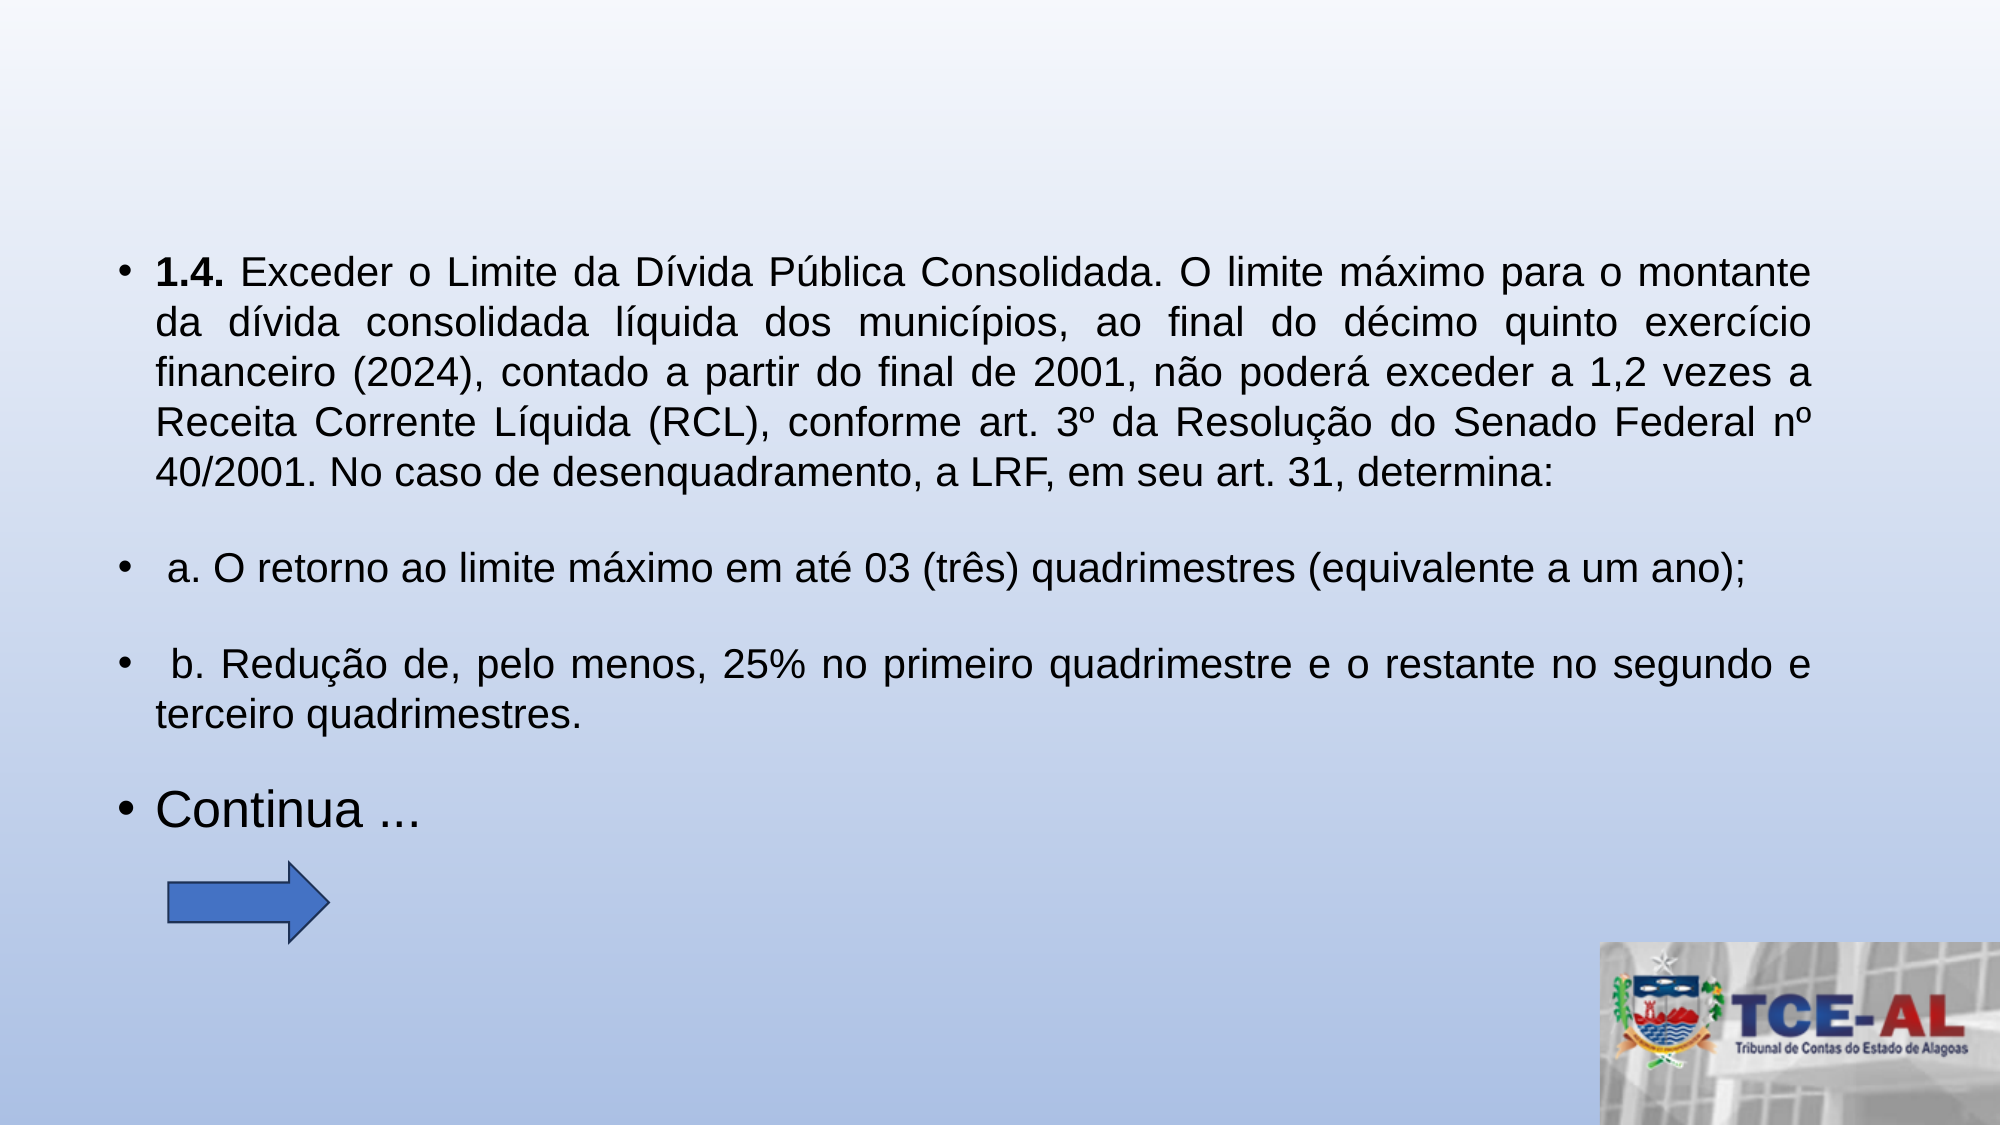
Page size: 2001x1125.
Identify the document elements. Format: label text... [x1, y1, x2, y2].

text_box [167, 860, 331, 945]
picture [1599, 942, 2000, 1125]
list 1.4. Exceder o Limite da Dívida Pública Consolidada. O limite máximo para o montante da dívida consolidada líquida dos municípios, ao final do décimo quinto exercício financeiro (2024), contado a partir do final de 2001, não poderá exceder a 1,2 vezes a Receita Corrente Líquida (RCL), conforme art. 3º da Resolução do Senado Federal nº 40/2001. No caso de desenquadramento, a LRF, em seu art. 31, determina: a. O retorno ao limite máximo em até 03 (três) quadrimestres (equivalente a um ano); b. Redução de, pelo menos, 25% no primeiro quadrimestre e o restante no segundo e terceiro quadrimestres. Continua ... [102, 237, 1828, 820]
